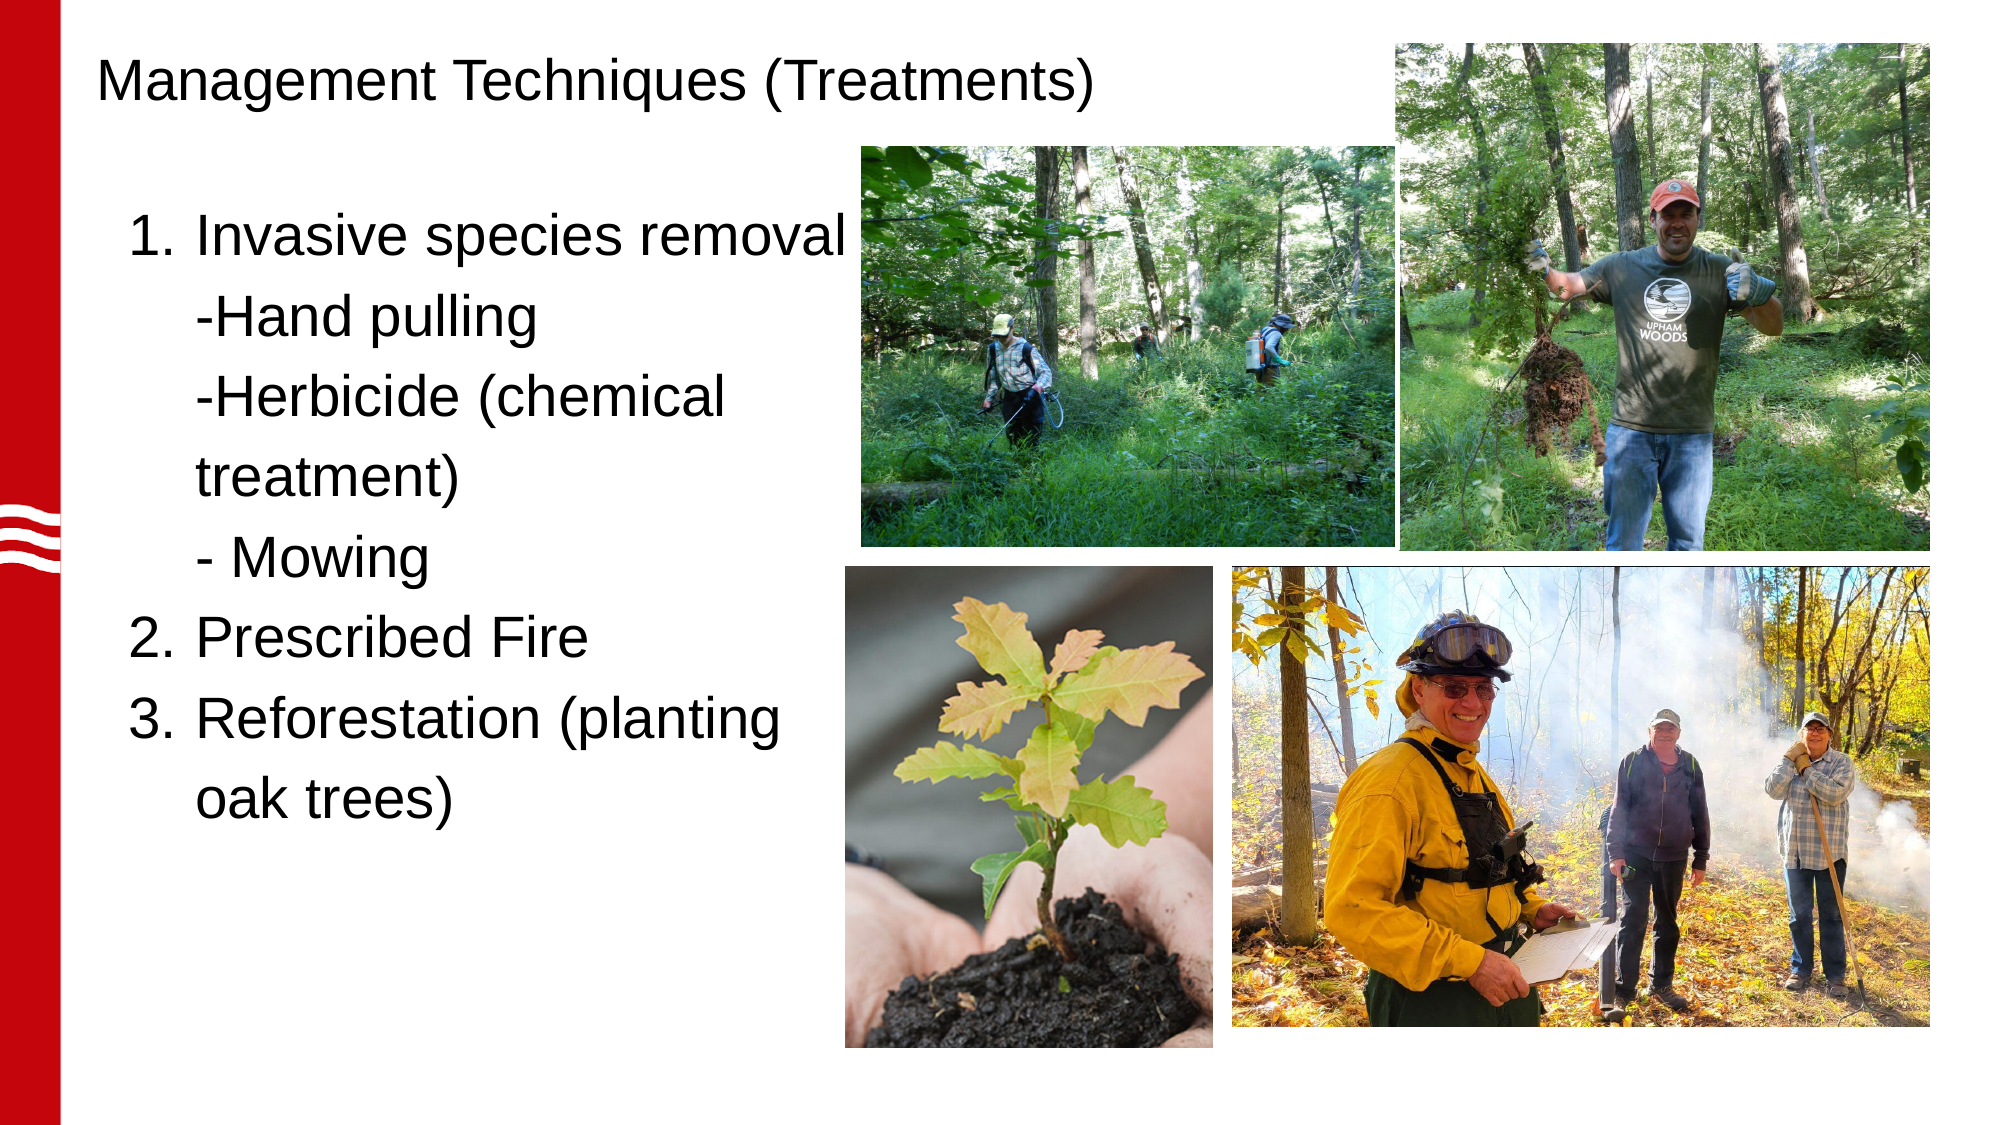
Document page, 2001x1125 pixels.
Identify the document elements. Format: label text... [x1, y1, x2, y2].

picture [0, 0, 2000, 1125]
text_box Management Techniques (Treatments) [81, 27, 1919, 127]
text_box Invasive species removal -Hand pulling -Herbicide (chemical treatment) - Mowing Prescribed Fire Reforestation (planting oak trees) [105, 171, 903, 954]
